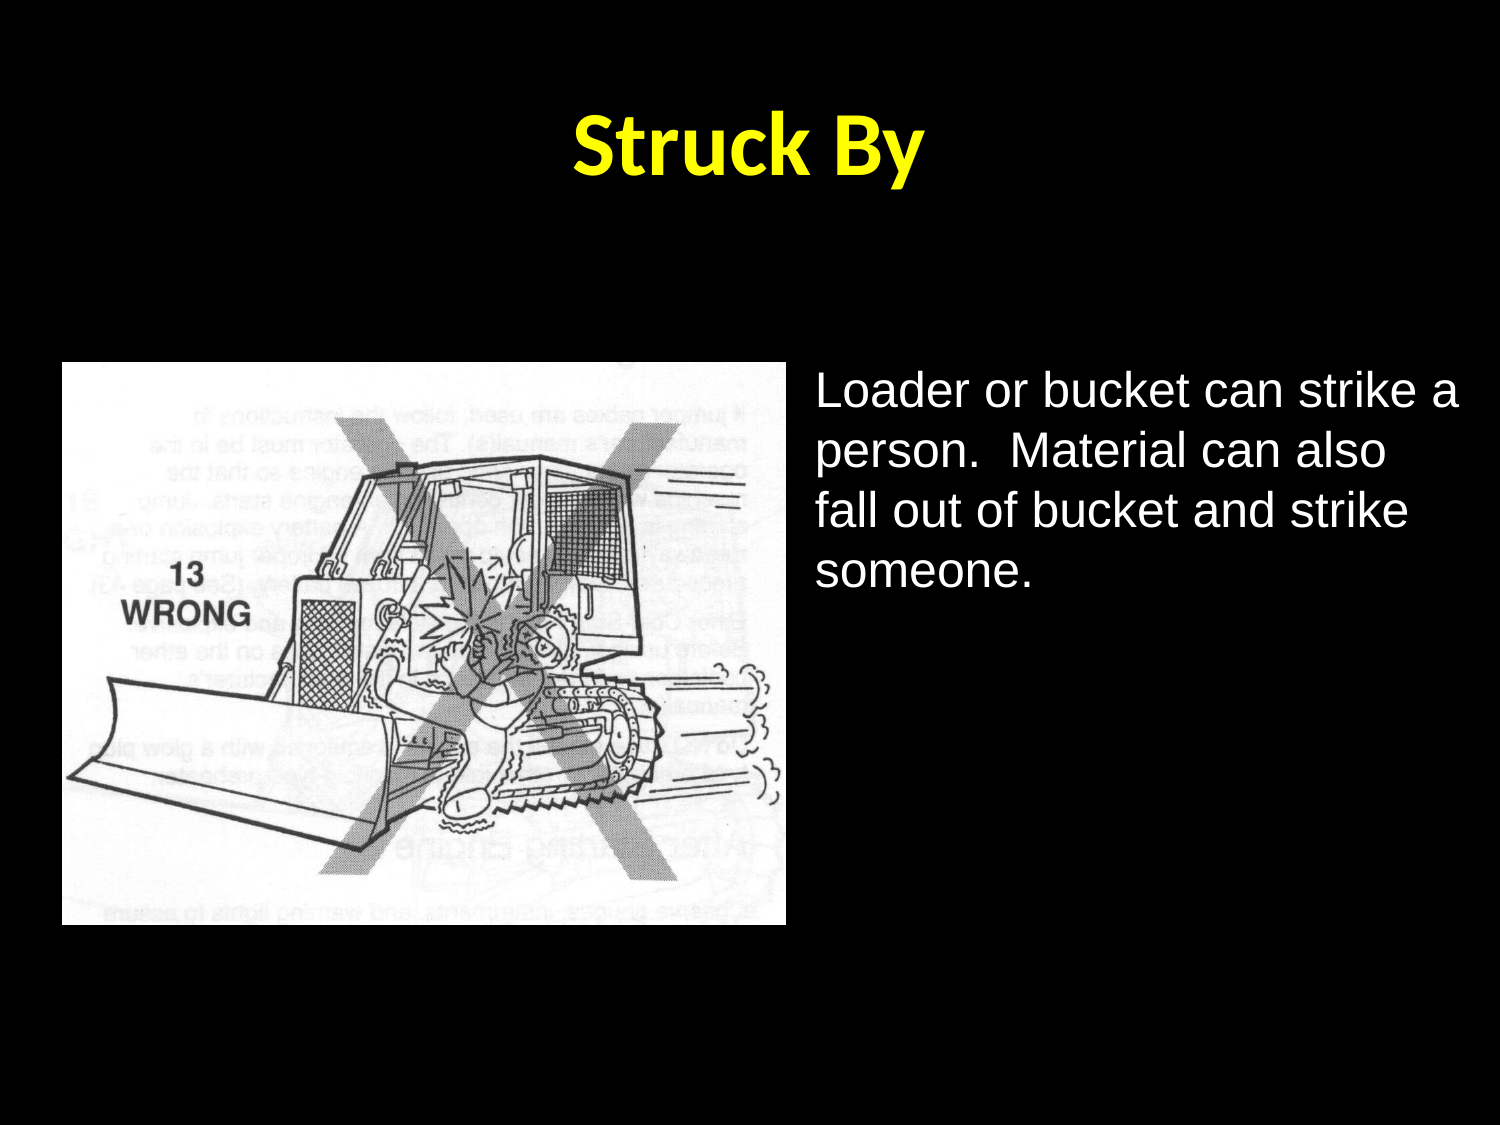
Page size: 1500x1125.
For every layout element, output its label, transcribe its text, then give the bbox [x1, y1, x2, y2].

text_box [62, 362, 787, 926]
title Struck By [75, 45, 1425, 233]
text_box Loader or bucket can strike a person. Material can also fall out of bucket and strike someone. [799, 350, 1475, 690]
